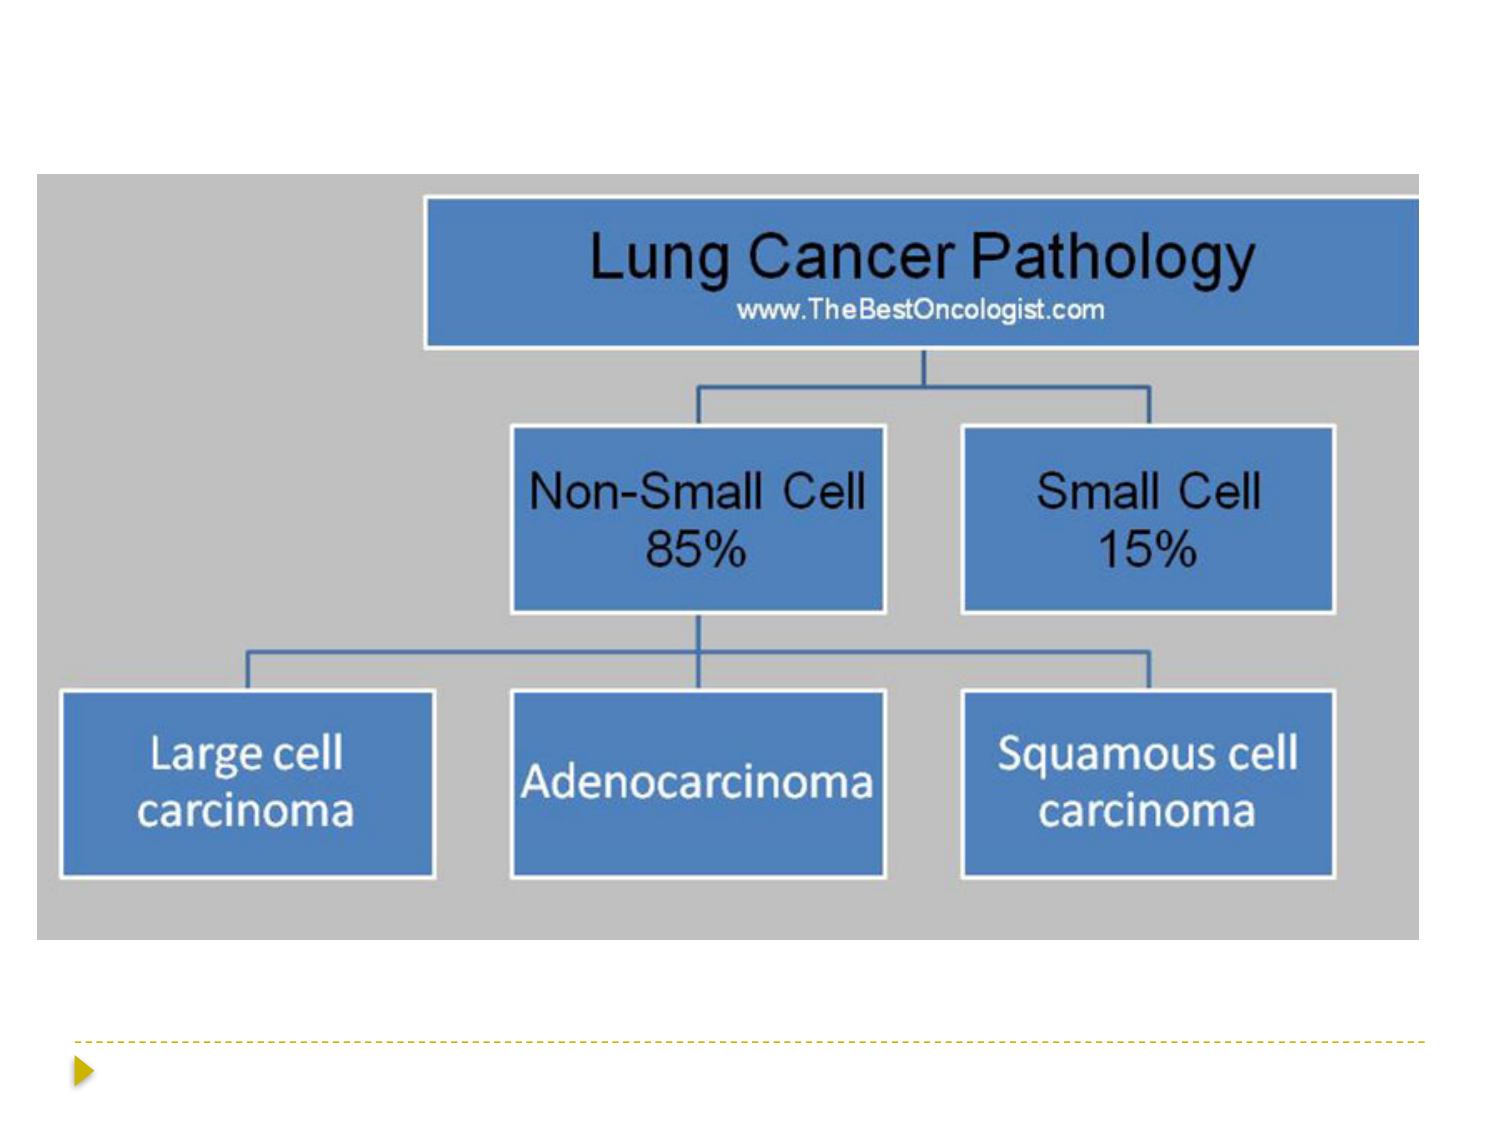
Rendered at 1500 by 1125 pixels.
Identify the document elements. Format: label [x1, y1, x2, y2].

picture [37, 174, 1420, 941]
